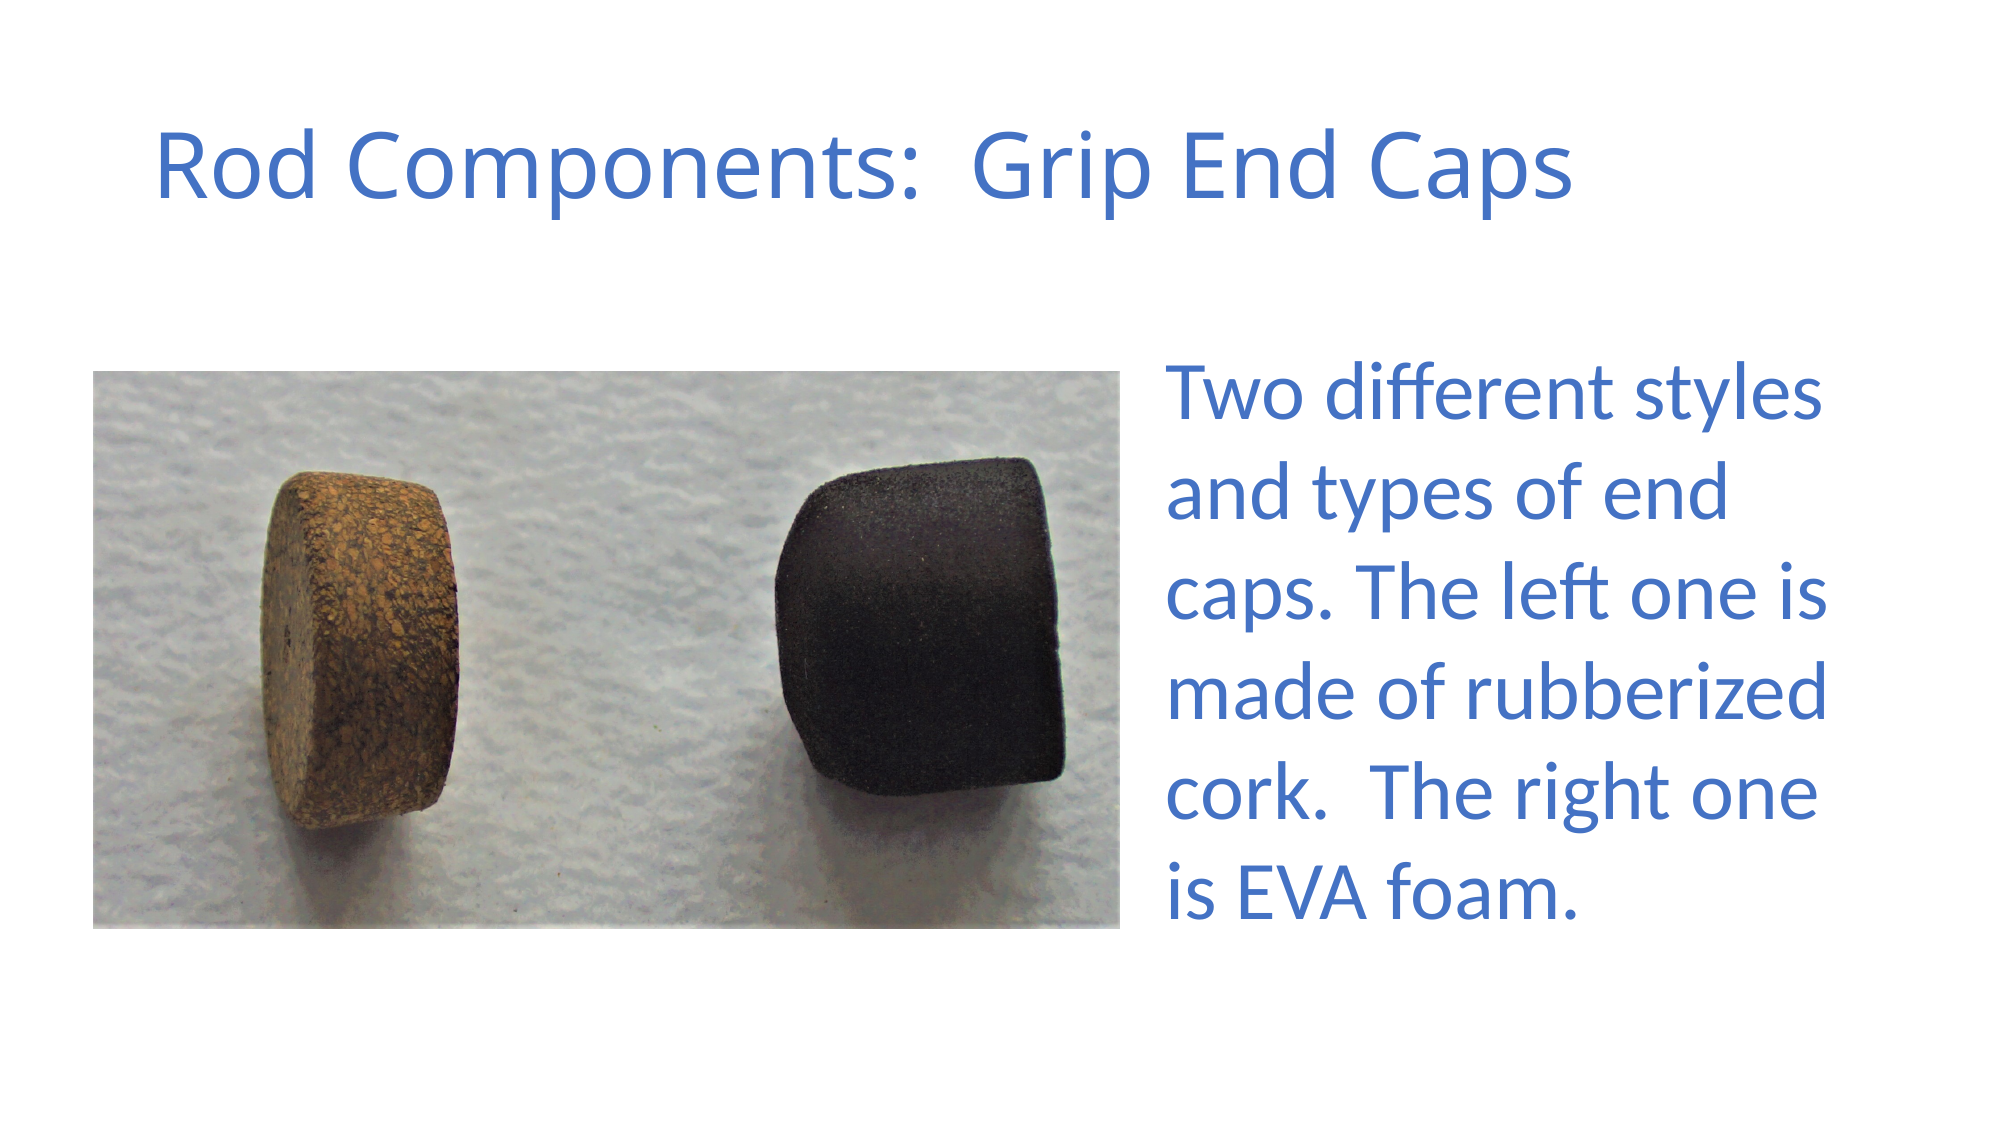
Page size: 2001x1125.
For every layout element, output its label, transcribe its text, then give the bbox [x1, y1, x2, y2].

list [93, 371, 1120, 929]
text_box Two different styles and types of end caps. The left one is made of rubberized cork. The right one is EVA foam. [1150, 328, 1863, 944]
title Rod Components: Grip End Caps [137, 59, 1863, 278]
